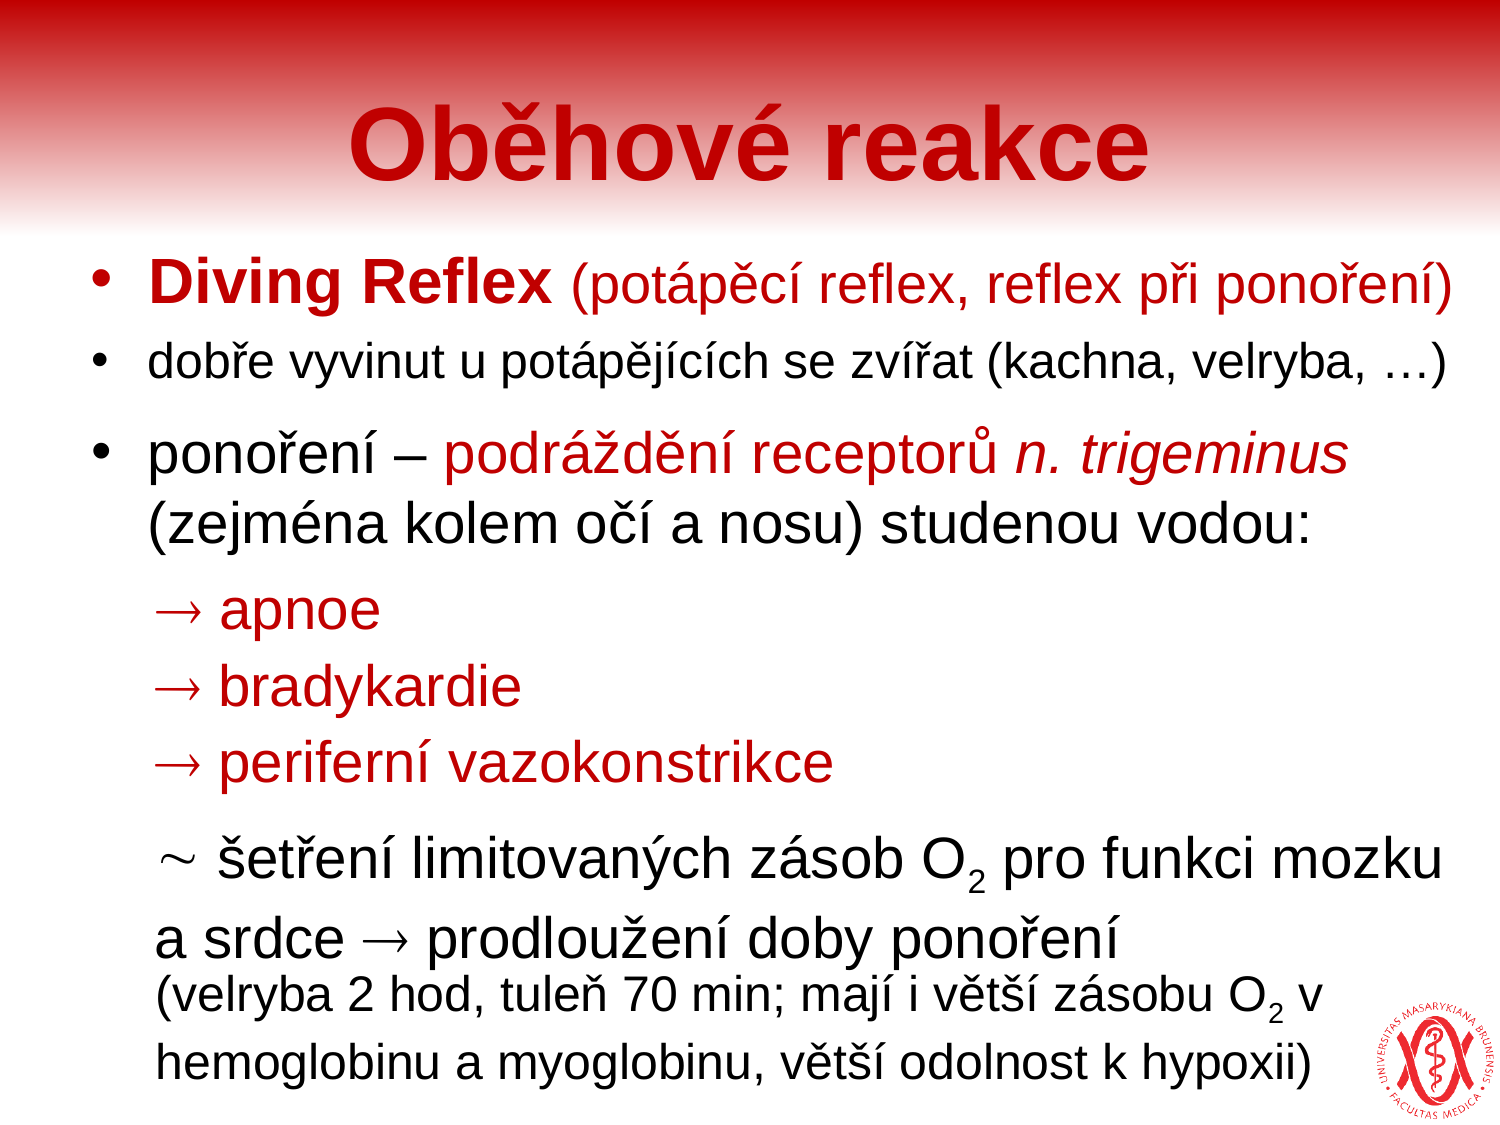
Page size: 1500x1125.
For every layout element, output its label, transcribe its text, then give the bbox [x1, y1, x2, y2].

picture [1369, 998, 1500, 1125]
text_box dobře vyvinut u potápějících se zvířat (kachna, velryba, …) [76, 321, 1471, 407]
text_box  šetření limitovaných zásob O2 pro funkci mozku a srdce  prodloužení doby ponoření [139, 812, 1471, 971]
text_box  periferní vazokonstrikce [139, 716, 1434, 804]
text_box ponoření – podráždění receptorů n. trigeminus (zejména kolem očí a nosu) studenou vodou: [76, 407, 1471, 582]
text_box (velryba 2 hod, tuleň 70 min; mají i větší zásobu O2 v hemoglobinu a myoglobinu, větší odolnost k hypoxii) [140, 953, 1472, 1101]
text_box Diving Reflex (potápěcí reflex, reflex při ponoření) [75, 231, 1471, 343]
text_box  bradykardie [139, 640, 1434, 716]
text_box  apnoe [140, 564, 1435, 652]
title Oběhové reakce [75, 45, 1425, 231]
